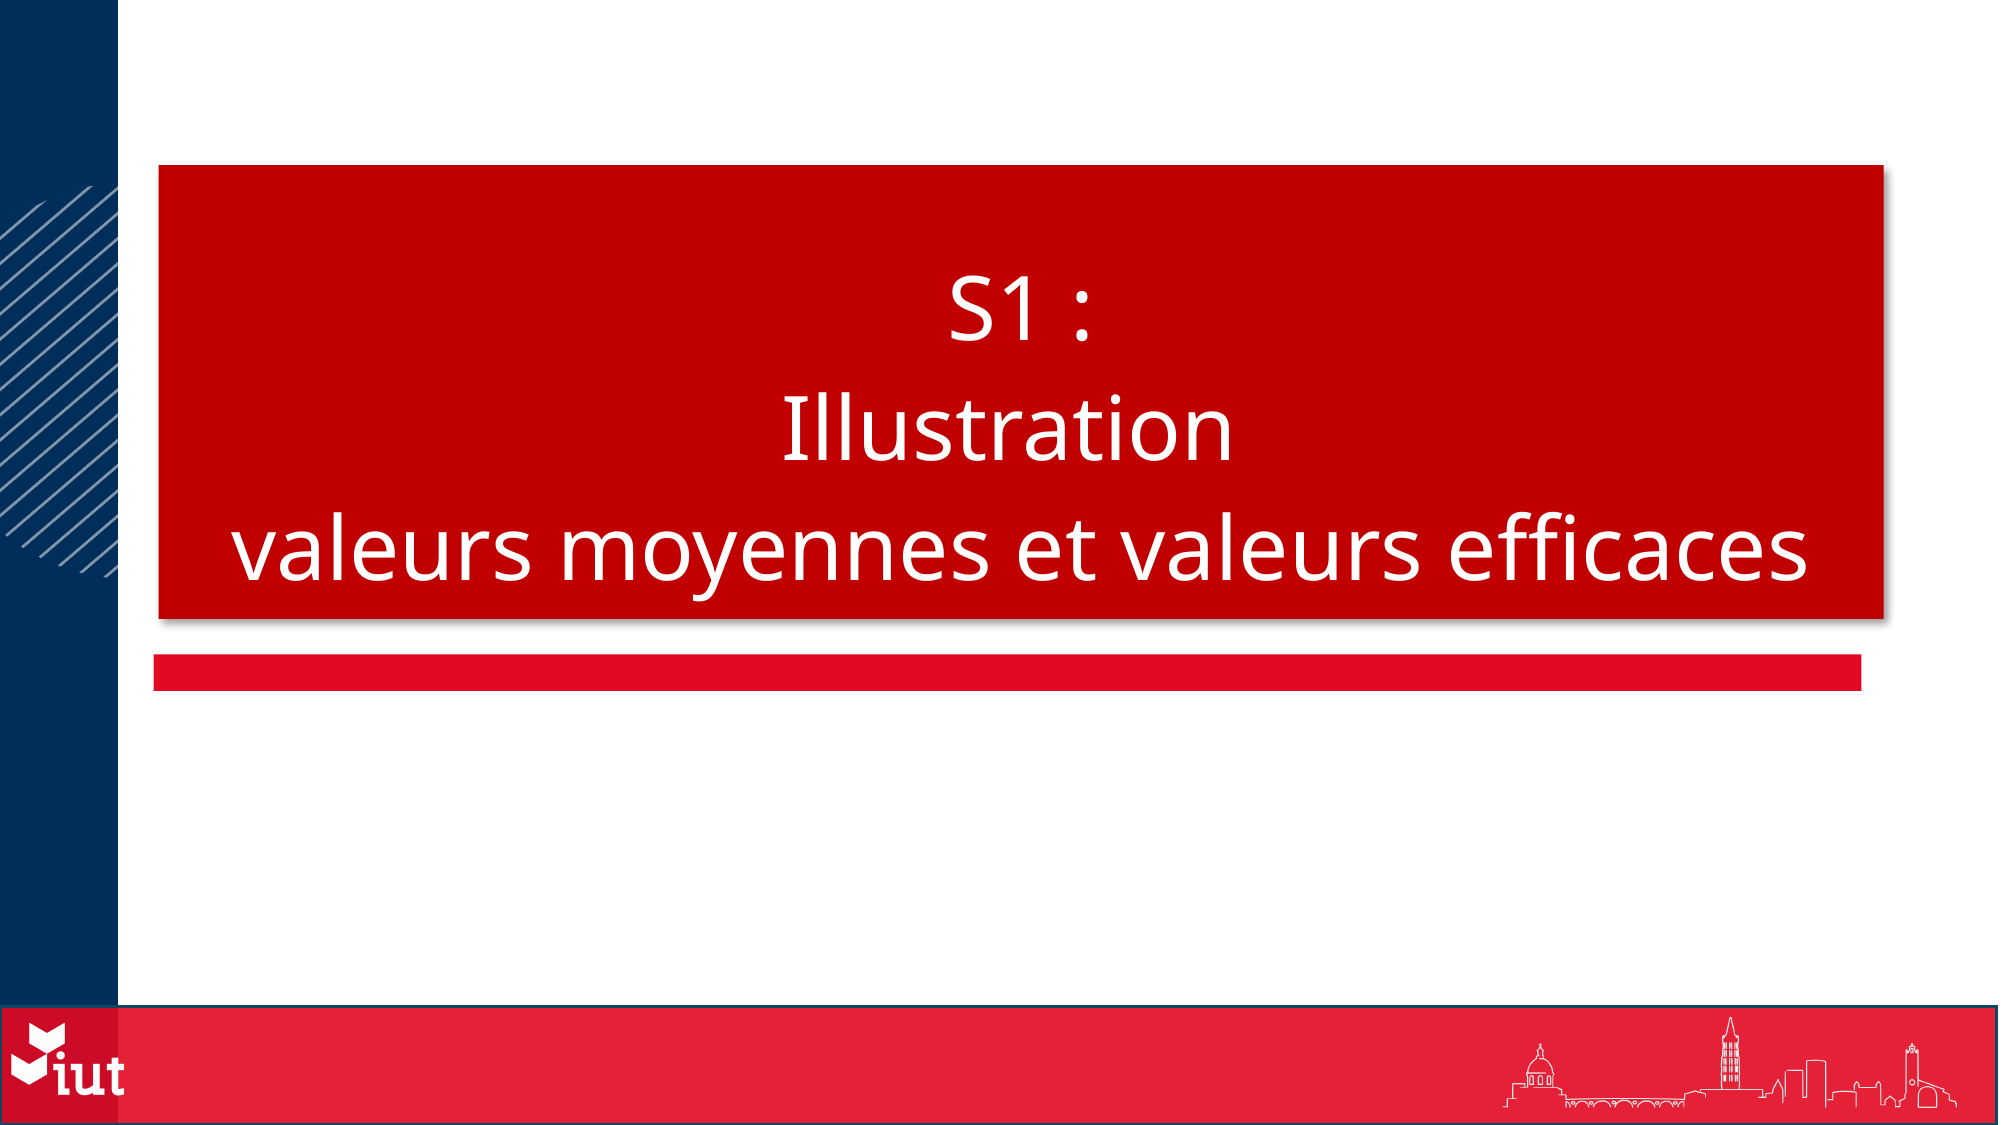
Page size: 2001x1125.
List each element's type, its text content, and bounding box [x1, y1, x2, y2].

picture [3, 1006, 140, 1105]
list S1 : Illustration valeurs moyennes et valeurs efficaces [158, 165, 1884, 619]
picture [0, 182, 119, 579]
